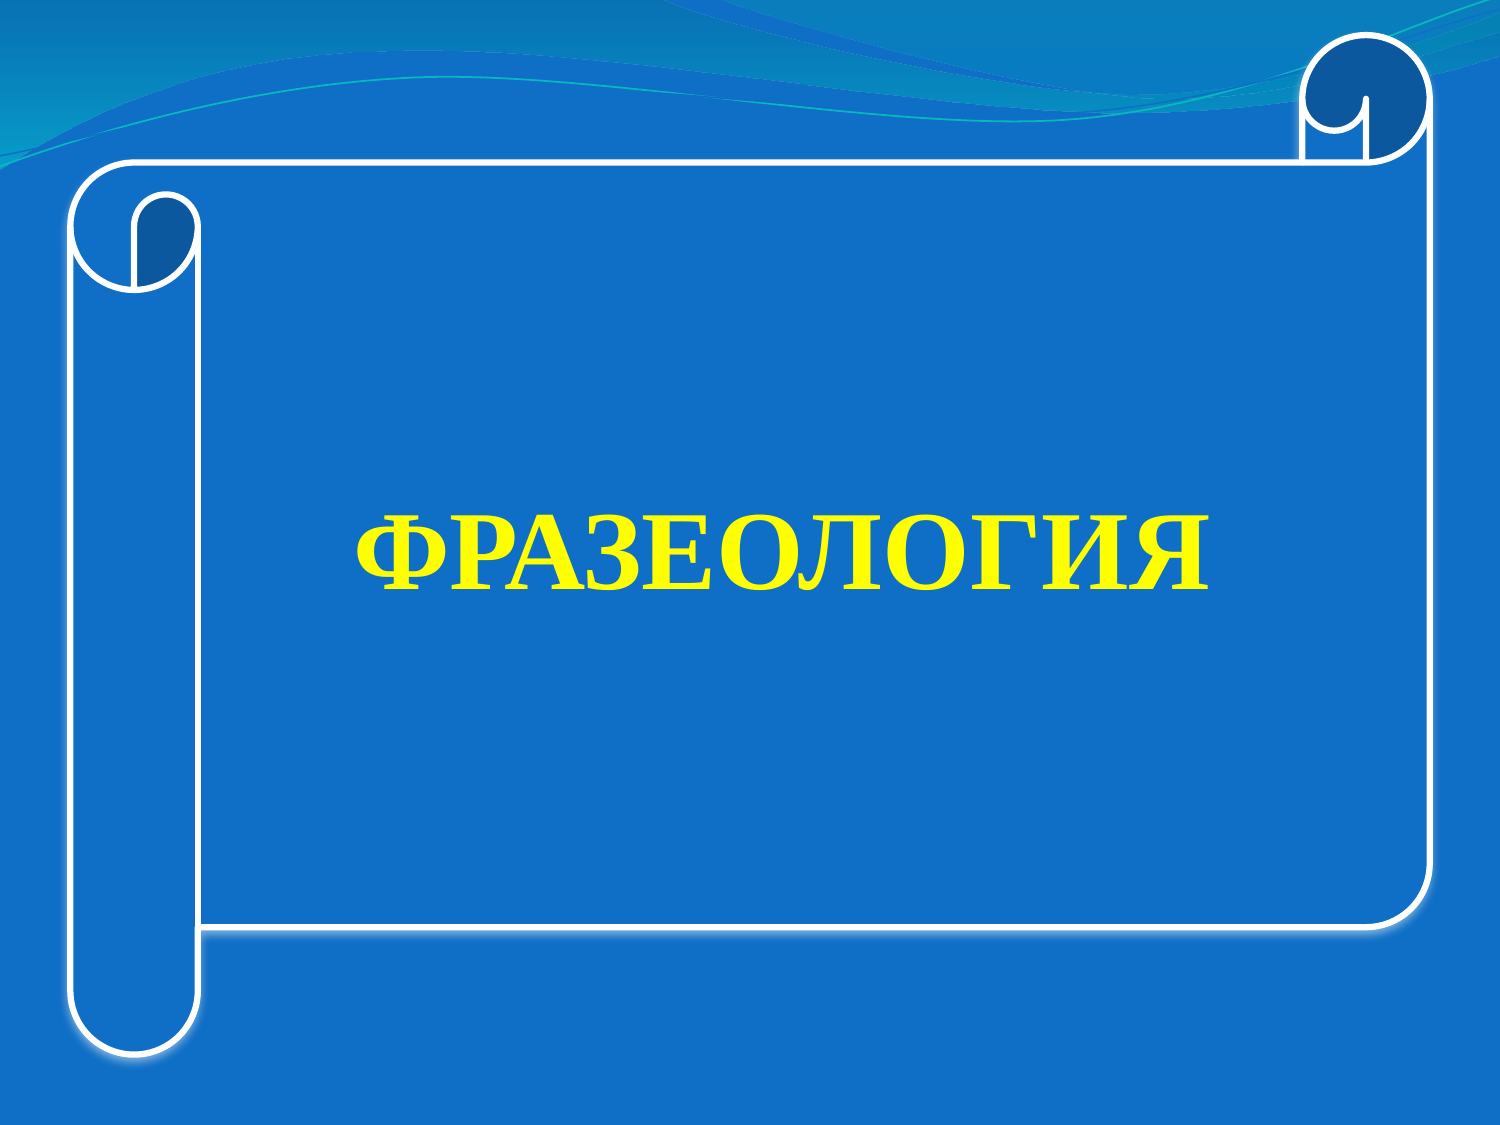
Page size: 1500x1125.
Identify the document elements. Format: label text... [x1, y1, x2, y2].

text_box ФРАЗЕОЛОГИЯ [67, 31, 1433, 1058]
